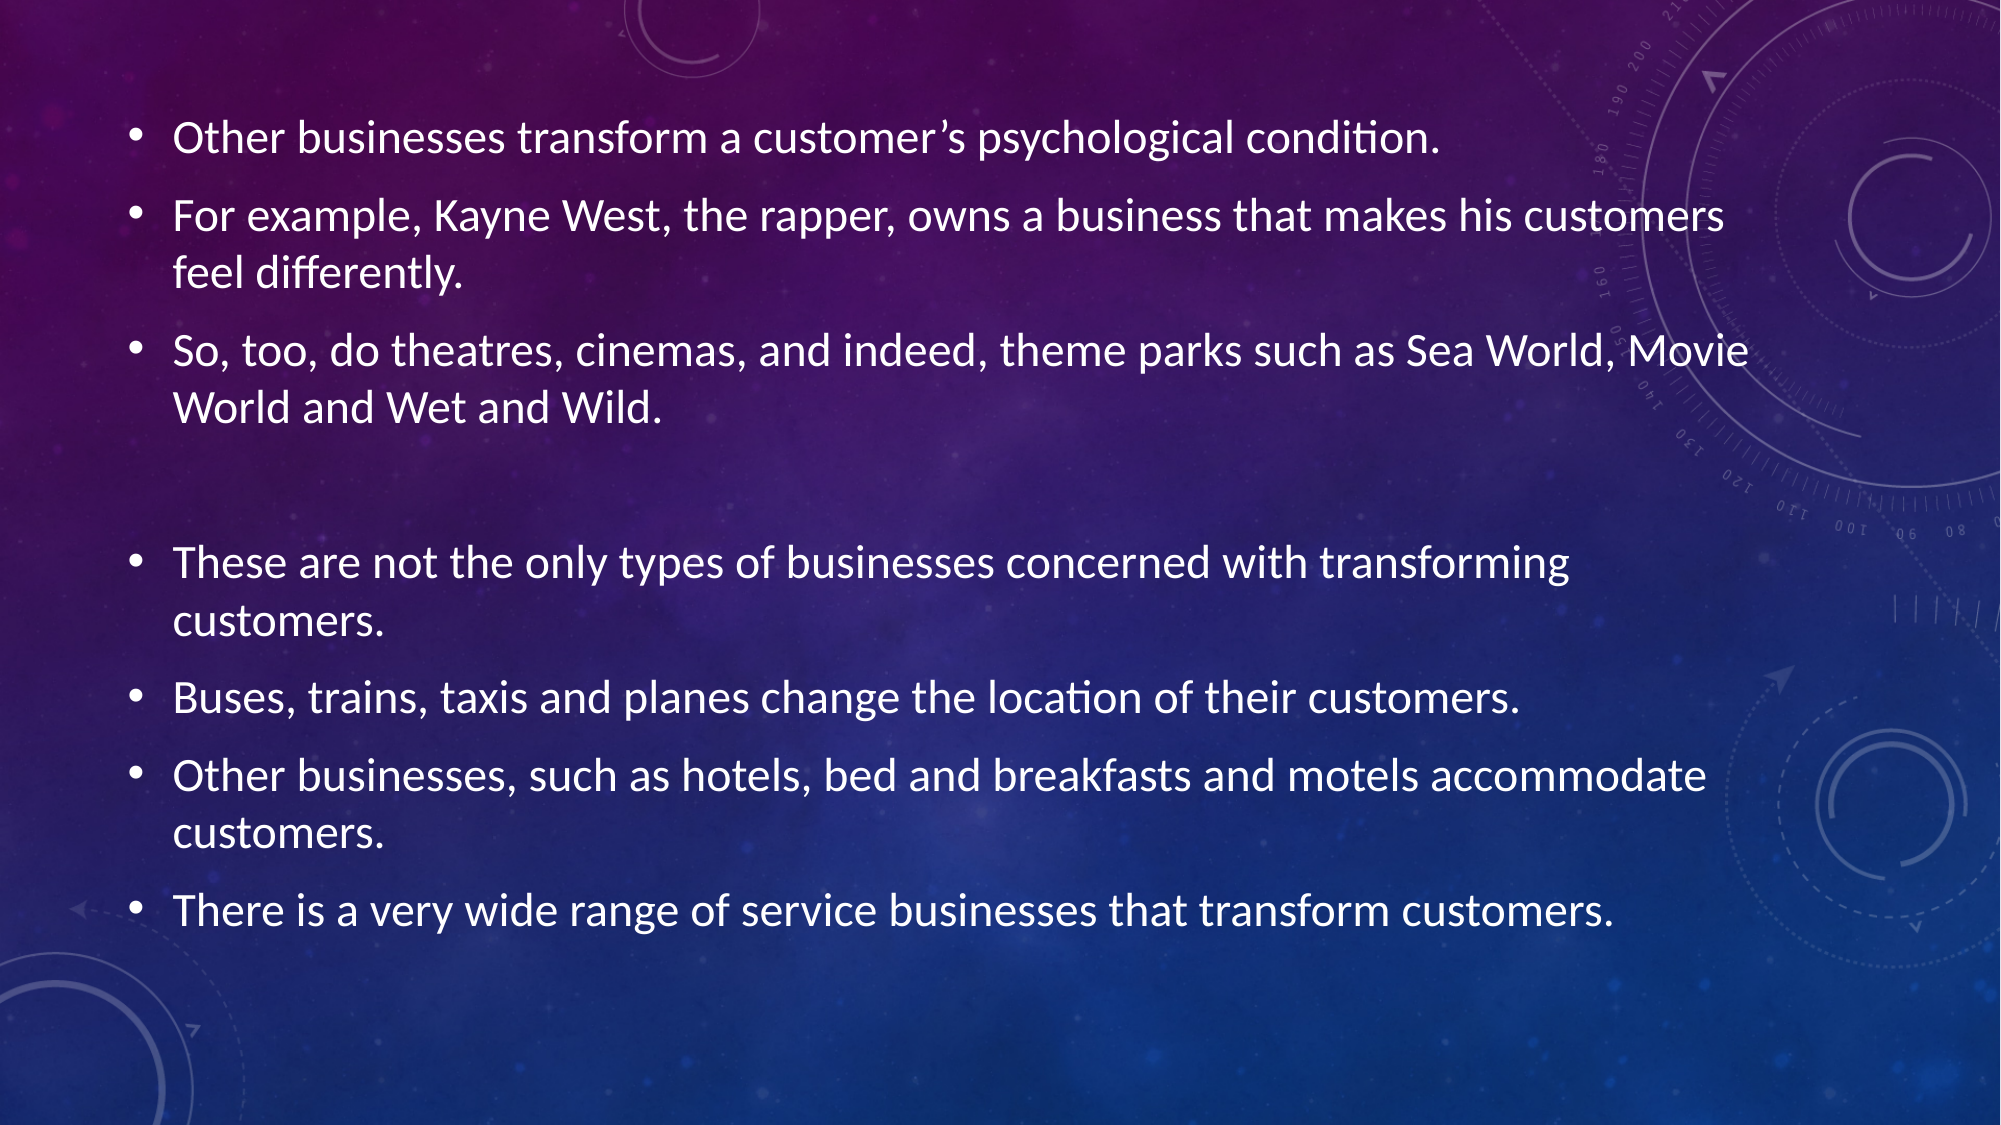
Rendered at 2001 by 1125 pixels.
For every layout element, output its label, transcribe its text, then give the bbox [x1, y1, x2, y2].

picture [0, 0, 2001, 1125]
list Other businesses transform a customer’s psychological condition. For example, Kayne West, the rapper, owns a business that makes his customers feel differently. So, too, do theatres, cinemas, and indeed, theme parks such as Sea World, Movie World and Wet and Wild. These are not the only types of businesses concerned with transforming customers. Buses, trains, taxis and planes change the location of their customers. Other businesses, such as hotels, bed and breakfasts and motels accommodate customers. There is a very wide range of service businesses that transform customers. [112, 97, 1775, 950]
